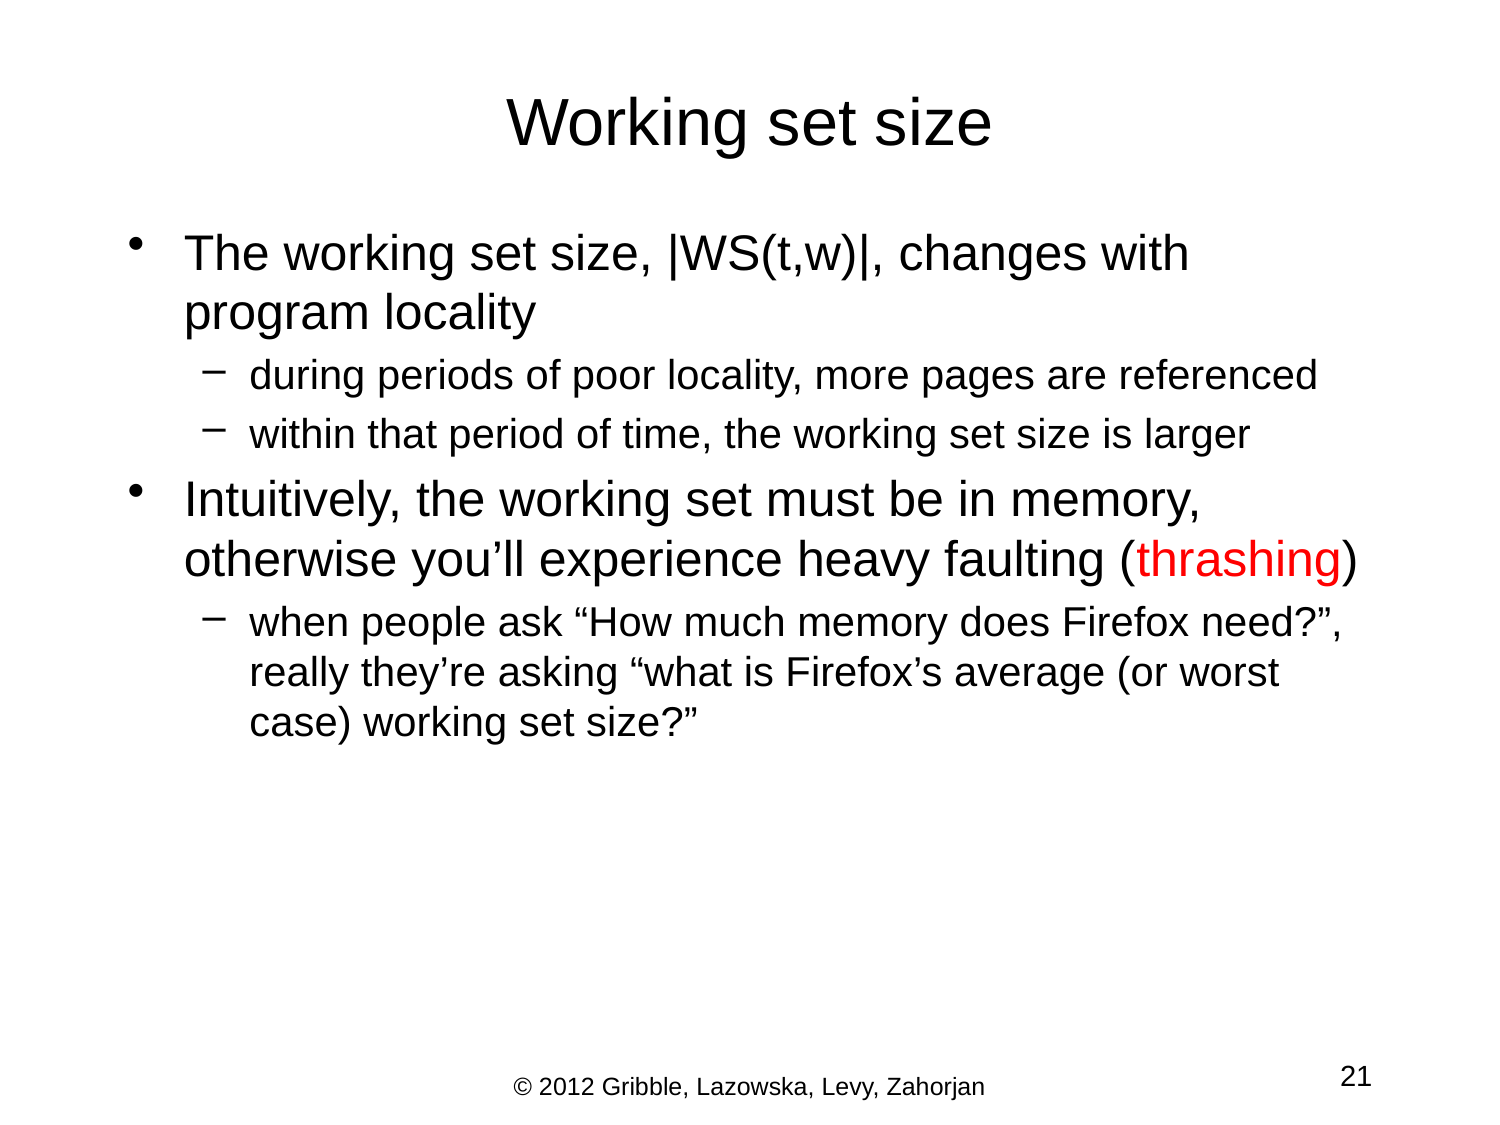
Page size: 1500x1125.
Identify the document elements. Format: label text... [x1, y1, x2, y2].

title Working set size [112, 62, 1388, 175]
slide_number 21 [1074, 1050, 1388, 1100]
list The working set size, |WS(t,w)|, changes with program locality during periods of poor locality, more pages are referenced within that period of time, the working set size is larger Intuitively, the working set must be in memory, otherwise you’ll experience heavy faulting (thrashing) when people ask “How much memory does Firefox need?”, really they’re asking “what is Firefox’s average (or worst case) working set size?” [112, 212, 1388, 1025]
footer © 2012 Gribble, Lazowska, Levy, Zahorjan [437, 1062, 1063, 1125]
